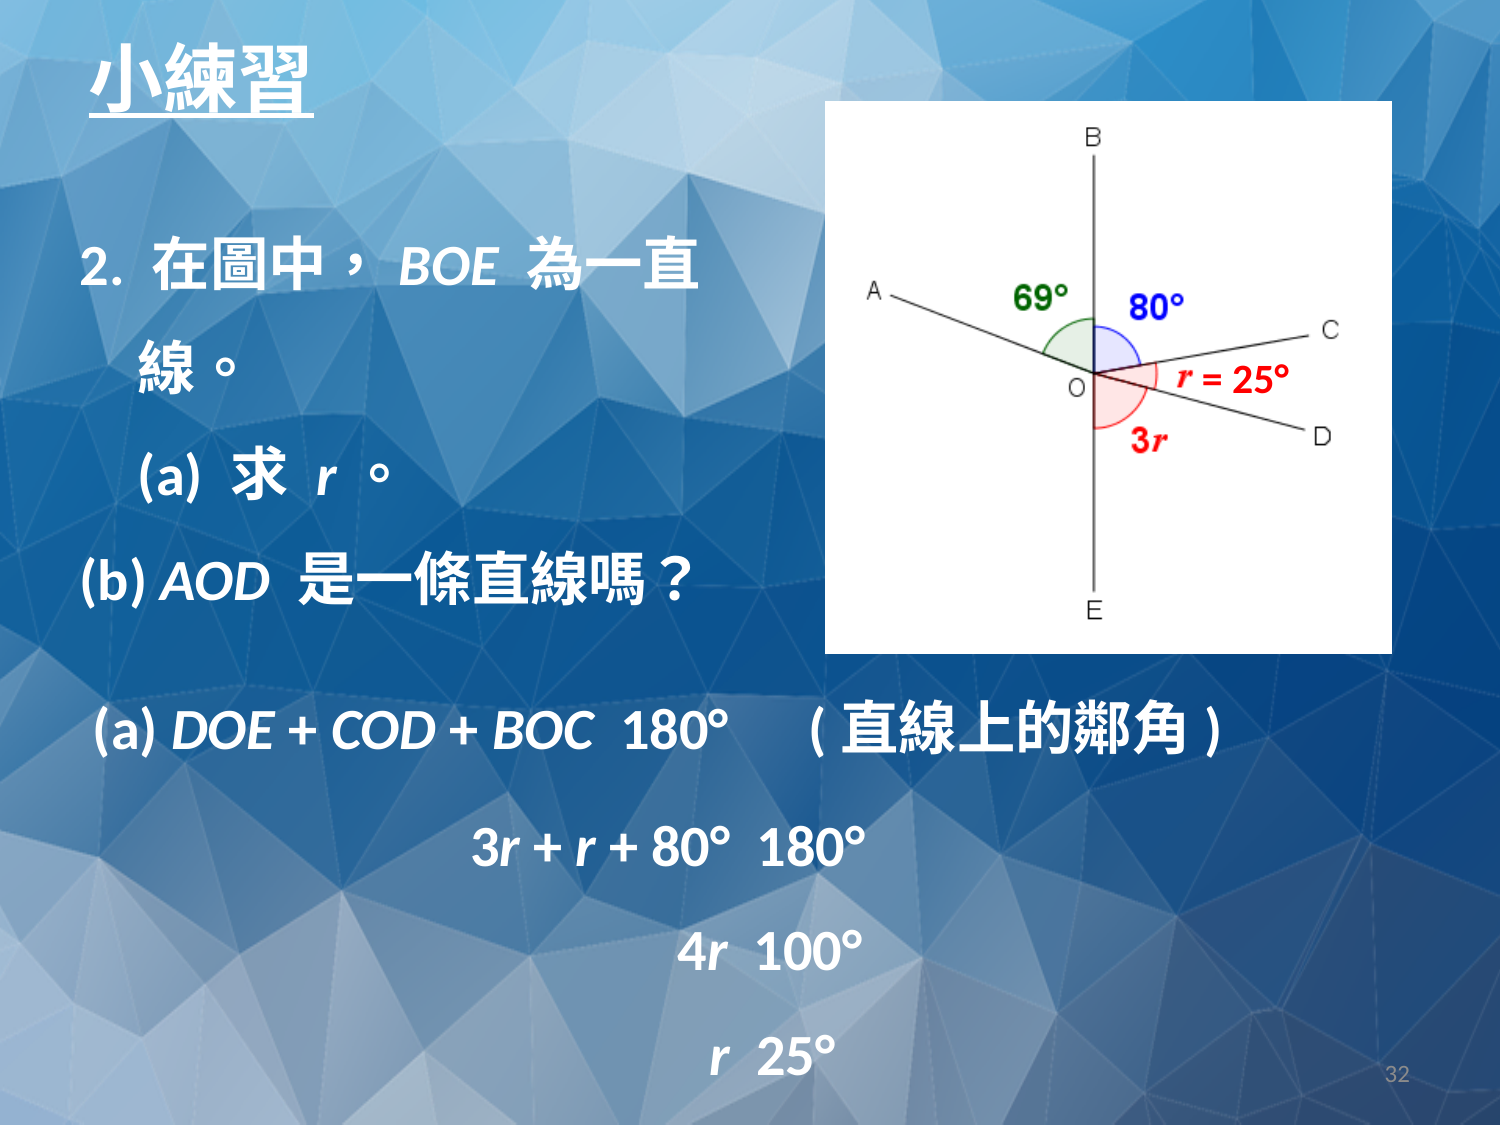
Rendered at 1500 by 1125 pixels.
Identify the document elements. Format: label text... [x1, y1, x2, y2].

slide_number 32 [1074, 1042, 1425, 1103]
text_box 2. 在圖中，BOE 為一直線。 (a) 求 r。 (b) AOD 是一條直線嗎？ [64, 184, 774, 619]
title 小練習 [0, 0, 404, 154]
picture [0, 0, 1500, 1125]
